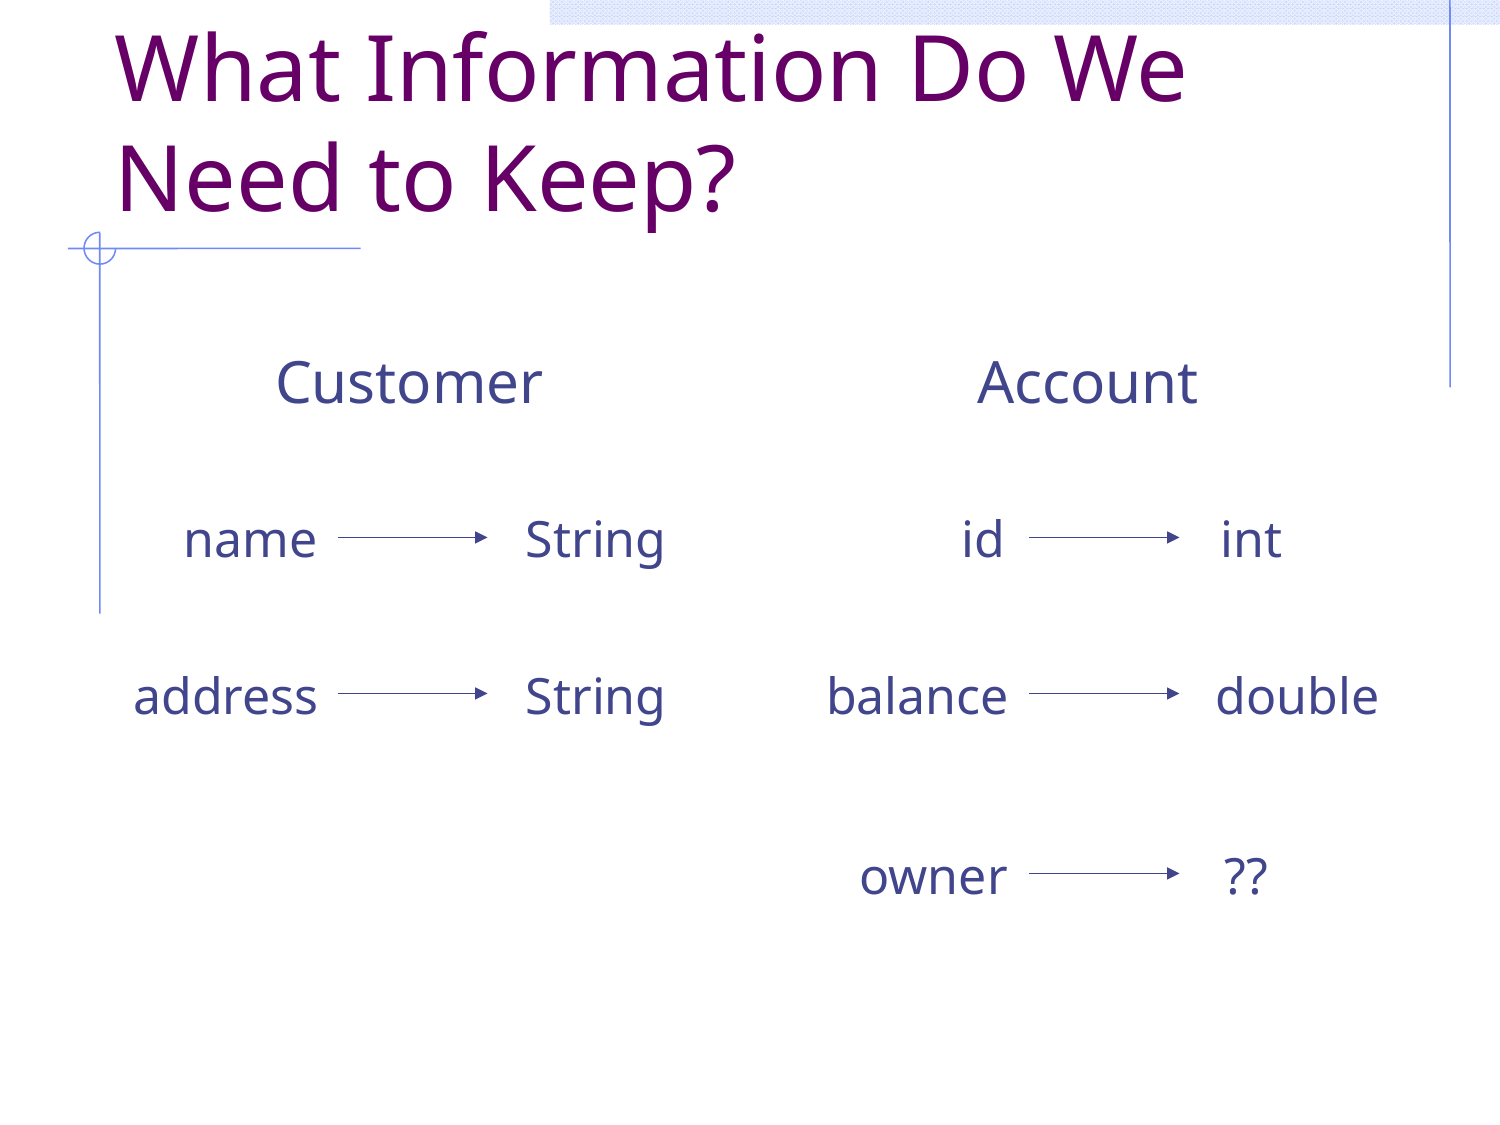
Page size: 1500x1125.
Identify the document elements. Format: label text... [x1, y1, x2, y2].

text_box balance [811, 657, 1024, 733]
text_box id [946, 499, 1020, 575]
text_box ?? [1210, 837, 1284, 913]
text_box int [1205, 499, 1297, 575]
text_box double [1200, 657, 1395, 733]
text_box String [511, 499, 682, 575]
text_box Account [962, 337, 1214, 423]
text_box name [168, 499, 333, 575]
text_box Customer [260, 337, 559, 423]
picture [1451, 0, 1500, 25]
text_box address [118, 657, 334, 733]
title What Information Do We Need to Keep? [99, 50, 1375, 238]
text_box String [511, 657, 682, 733]
picture [549, 0, 1449, 25]
text_box owner [844, 837, 1023, 913]
